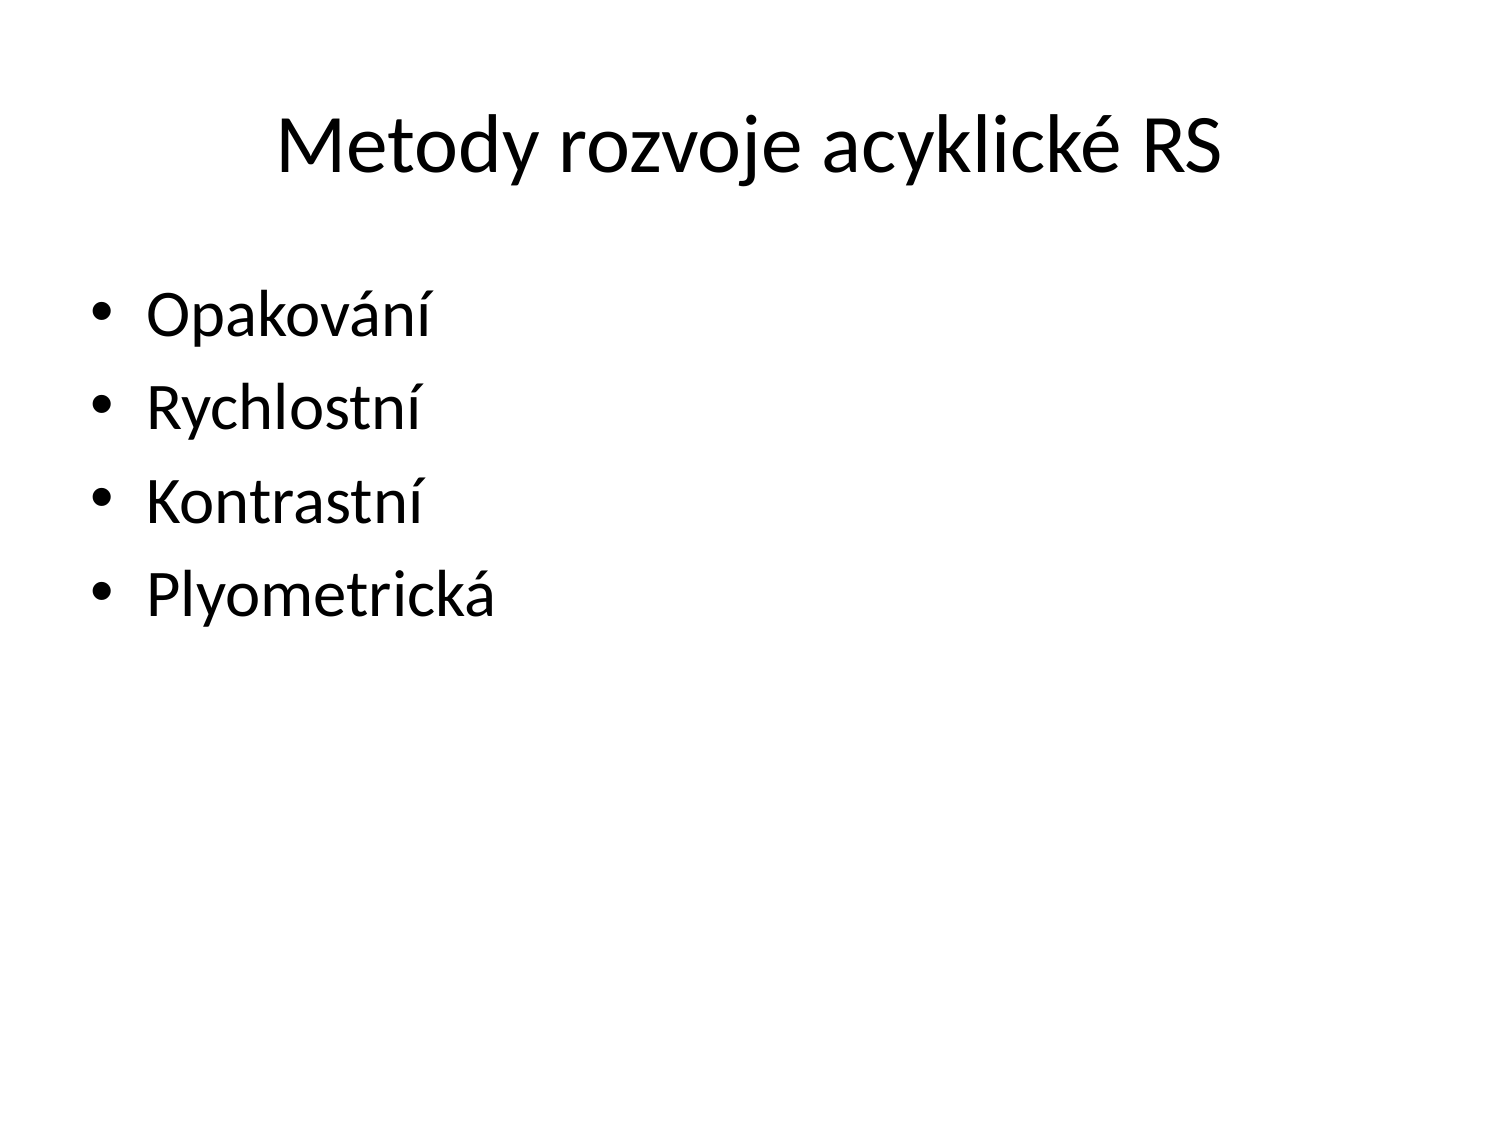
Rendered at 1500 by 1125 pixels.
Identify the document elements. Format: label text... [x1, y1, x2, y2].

list Opakování Rychlostní Kontrastní Plyometrická [75, 262, 1425, 1005]
title Metody rozvoje acyklické RS [75, 45, 1425, 233]
